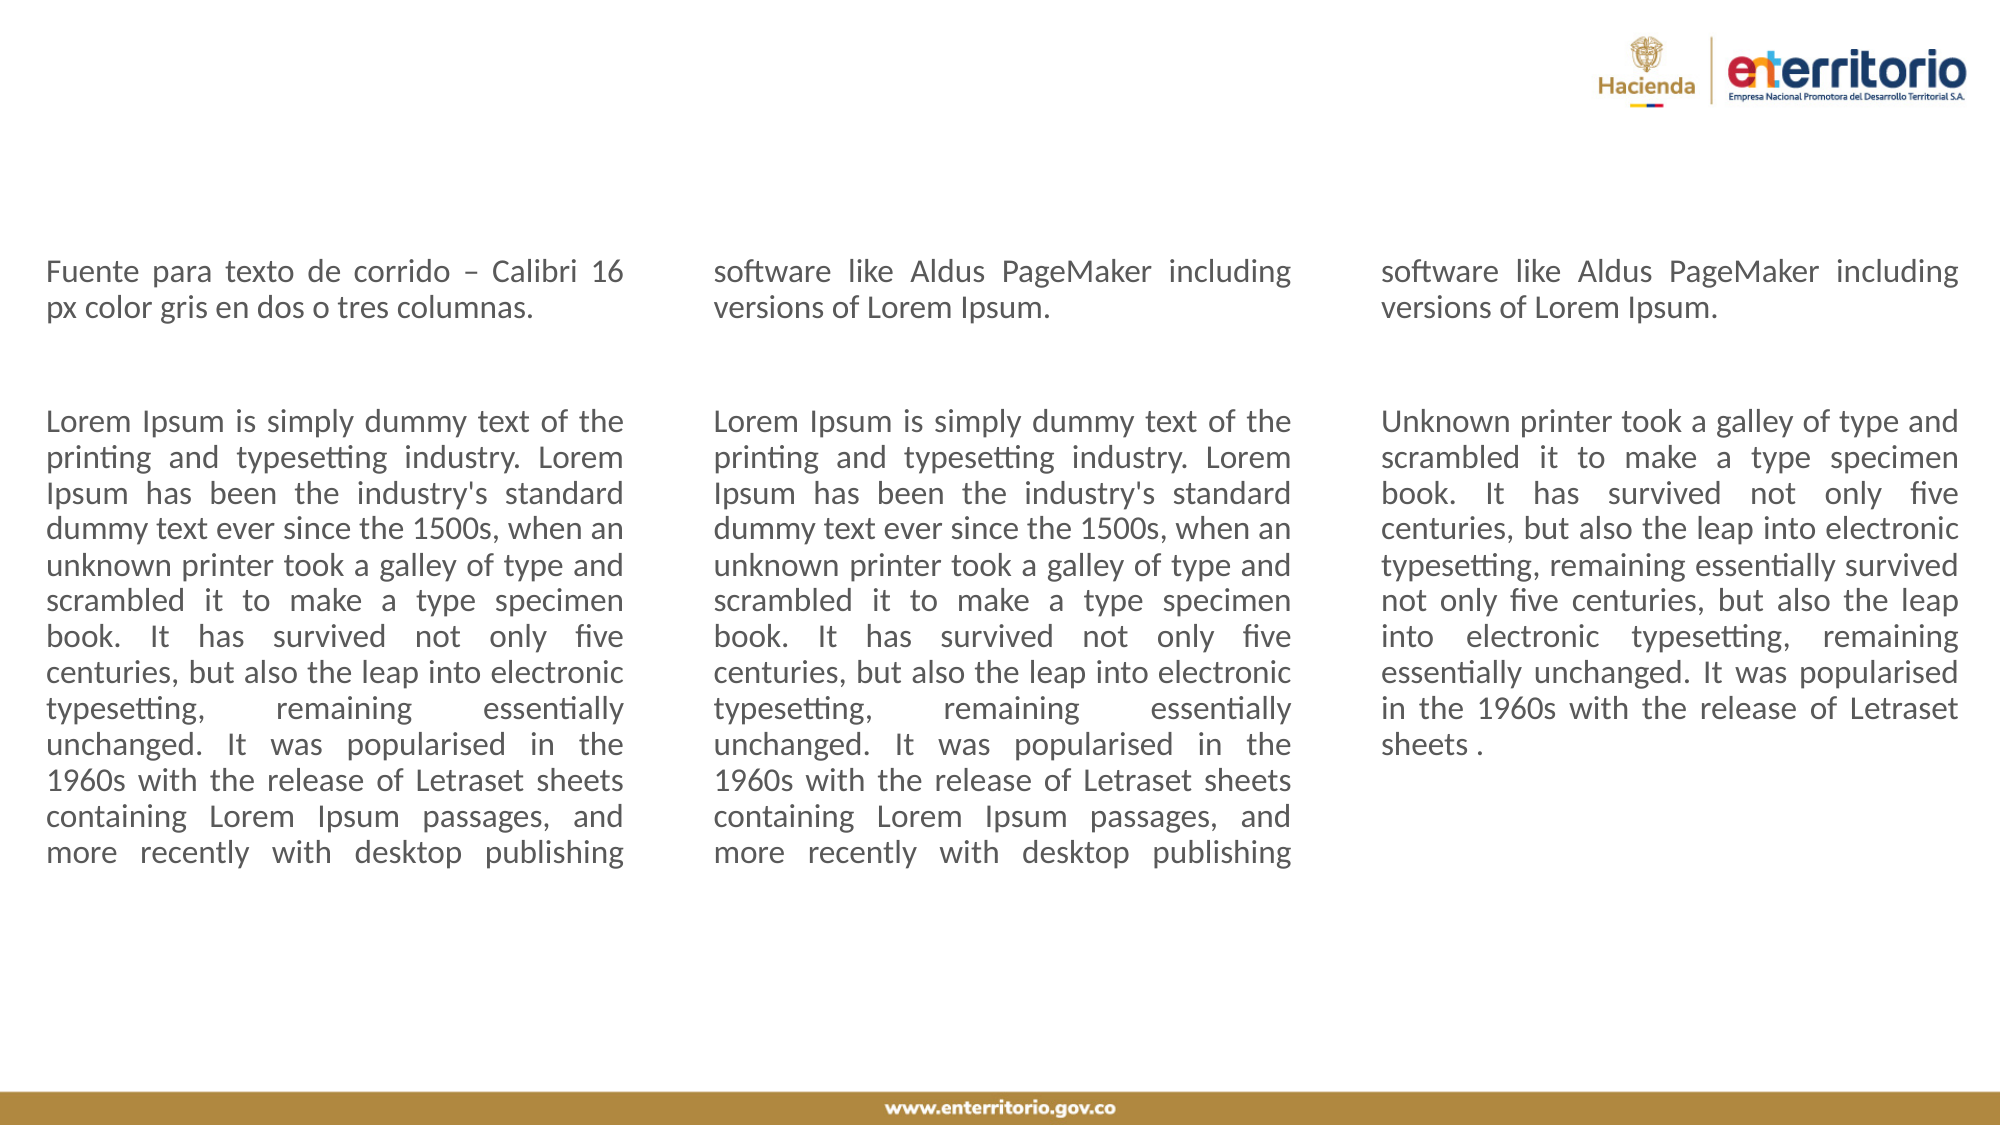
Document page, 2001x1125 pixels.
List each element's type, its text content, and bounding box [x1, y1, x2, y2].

picture [0, 0, 2000, 1125]
list Fuente para texto de corrido – Calibri 16 px color gris en dos o tres columnas. Lorem Ipsum is simply dummy text of the printing and typesetting industry. Lorem Ipsum has been the industry's standard dummy text ever since the 1500s, when an unknown printer took a galley of type and scrambled it to make a type specimen book. It has survived not only five centuries, but also the leap into electronic typesetting, remaining essentially unchanged. It was popularised in the 1960s with the release of Letraset sheets containing Lorem Ipsum passages, and more recently with desktop publishing software like Aldus PageMaker including versions of Lorem Ipsum. Lorem Ipsum is simply dummy text of the printing and typesetting industry. Lorem Ipsum has been the industry's standard dummy text ever since the 1500s, when an unknown printer took a galley of type and scrambled it to make a type specimen book. It has survived not only five centuries, but also the leap into electronic typesetting, remaining essentially unchanged. It was popularised in the 1960s with the release of Letraset sheets containing Lorem Ipsum passages, and more recently with desktop publishing software like Aldus PageMaker including versions of Lorem Ipsum. Unknown printer took a galley of type and scrambled it to make a type specimen book. It has survived not only five centuries, but also the leap into electronic typesetting, remaining essentially survived not only five centuries, but also the leap into electronic typesetting, remaining essentially unchanged. It was popularised in the 1960s with the release of Letraset sheets . [31, 246, 1975, 879]
